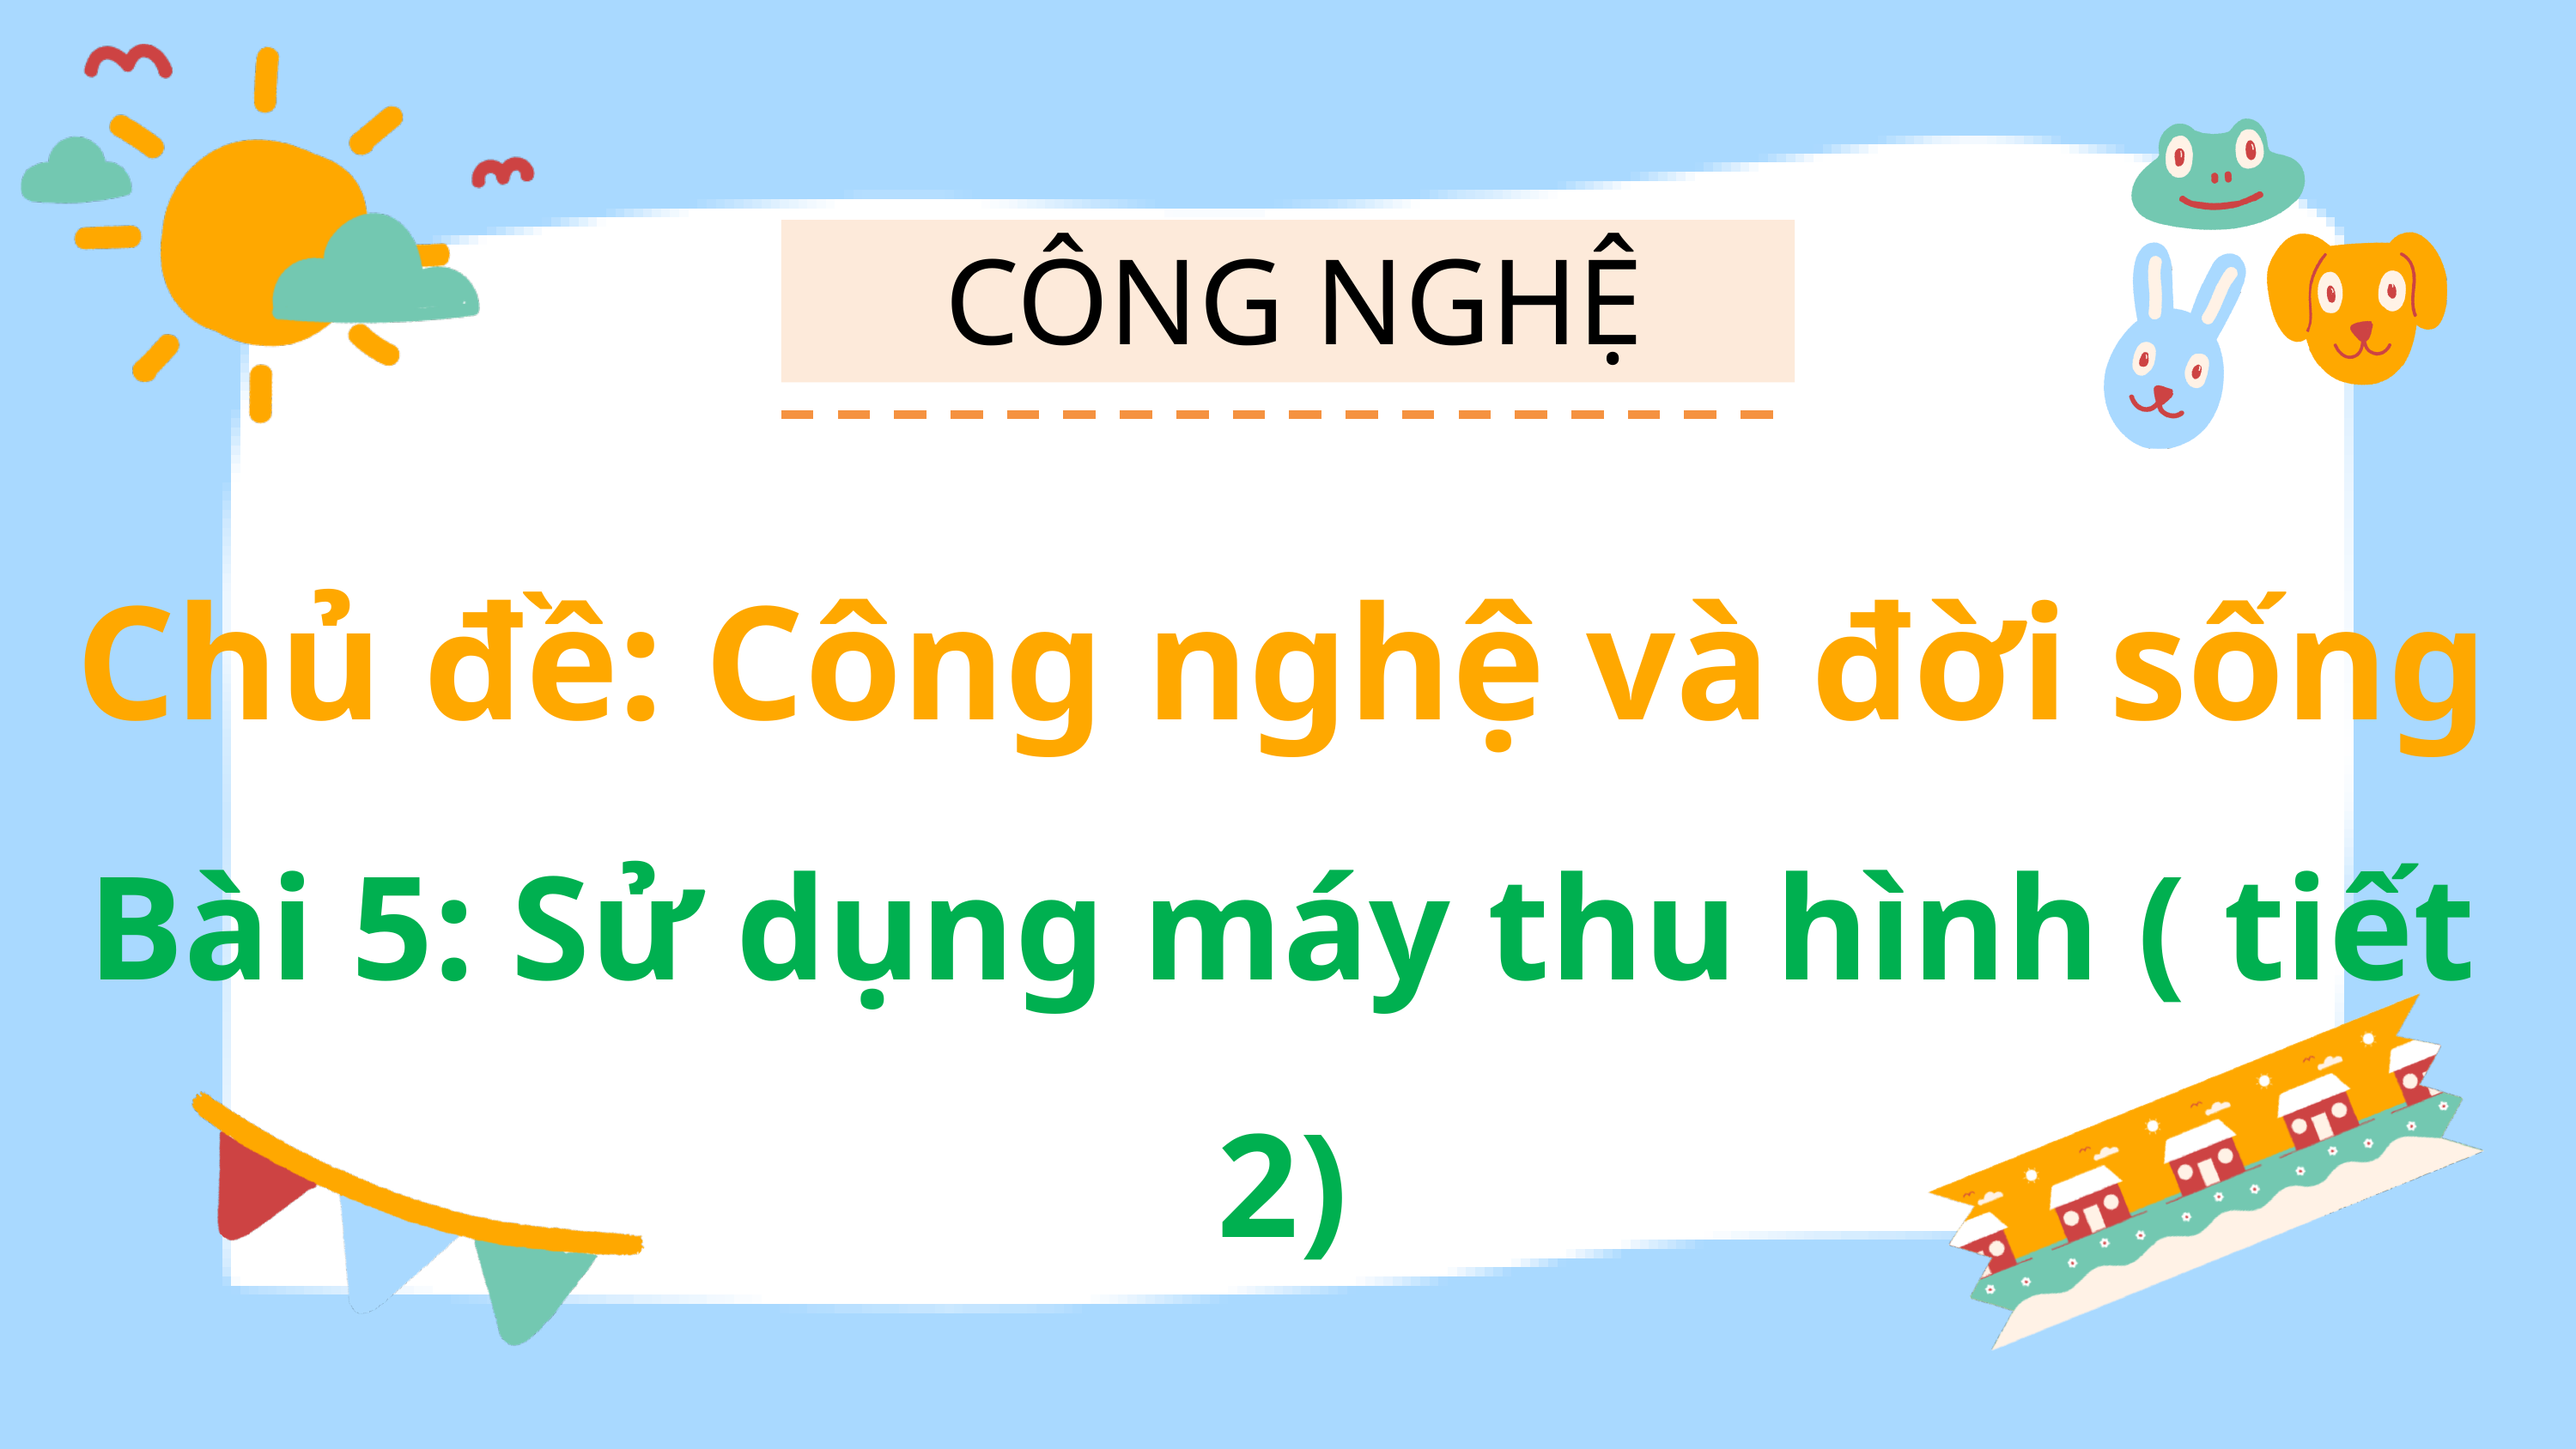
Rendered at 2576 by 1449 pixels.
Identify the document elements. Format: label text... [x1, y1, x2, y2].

picture [138, 957, 2483, 1448]
picture [21, 44, 2447, 468]
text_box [781, 219, 1795, 414]
text_box Chủ đề: Công nghệ và đời sống Bài 5: Sử dụng máy thu hình ( tiết 2) [53, 468, 2512, 1266]
